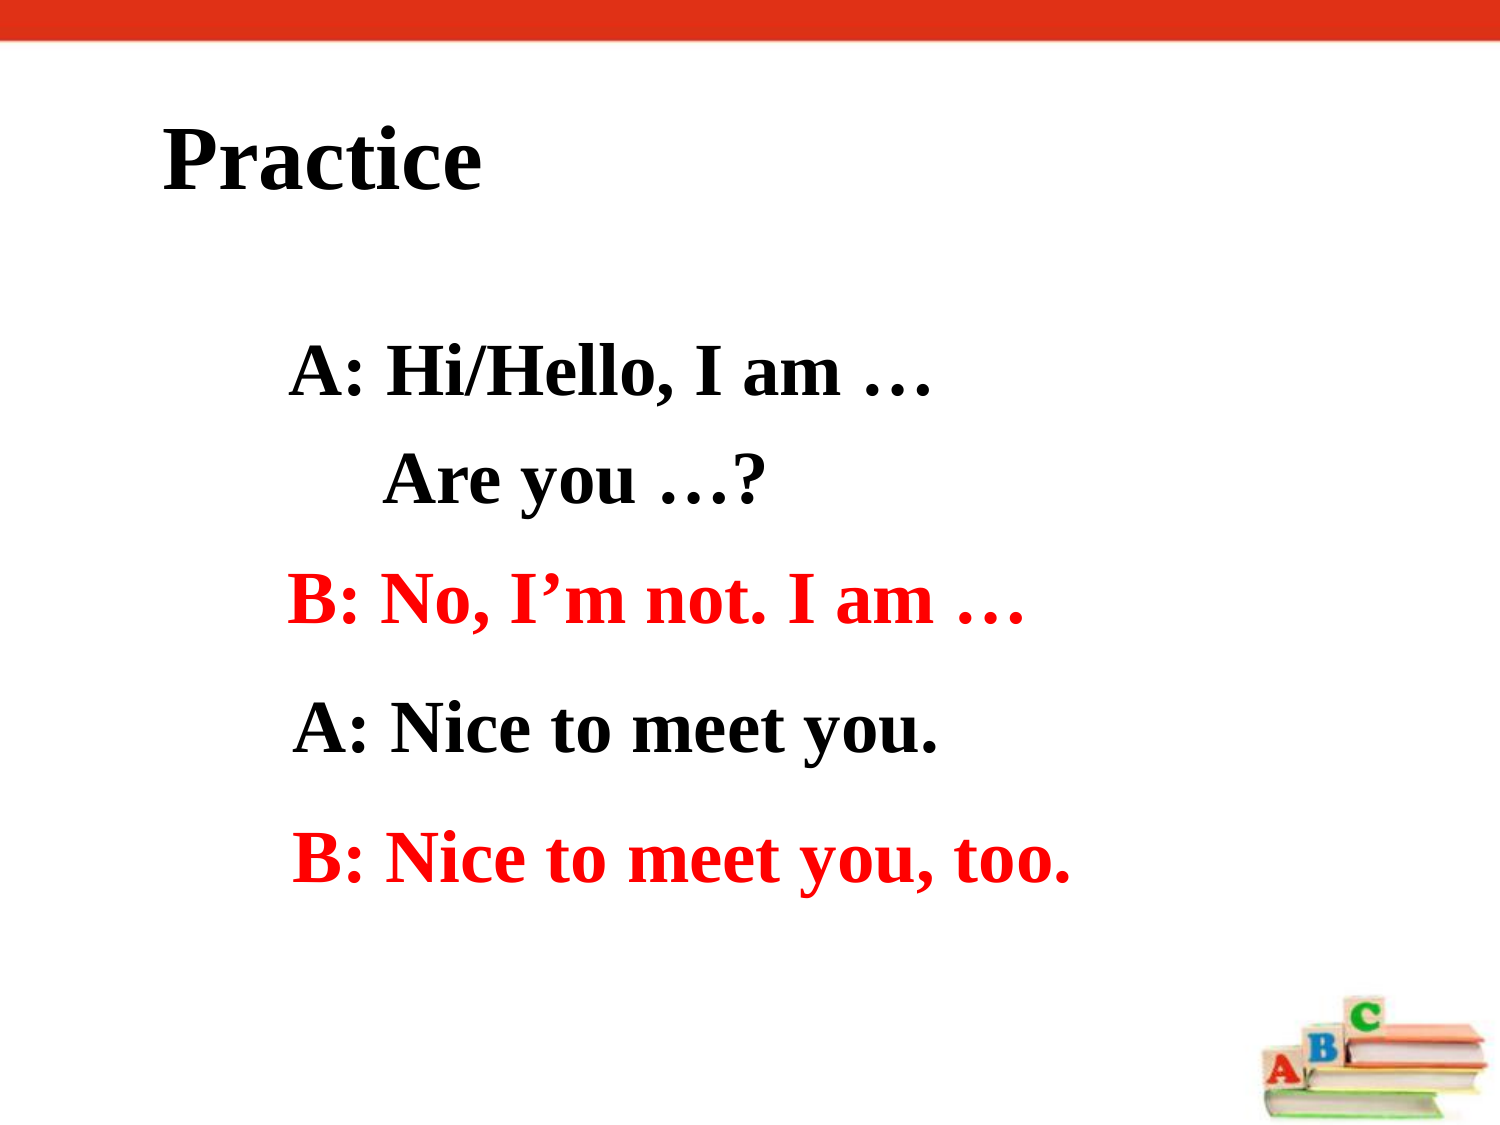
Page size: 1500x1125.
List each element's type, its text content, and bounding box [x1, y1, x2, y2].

text_box B: Nice to meet you, too. [277, 799, 1152, 905]
text_box Practice [147, 90, 499, 215]
text_box B: No, I’m not. I am … [272, 541, 1045, 647]
picture [0, 0, 1500, 1125]
text_box A: Hi/Hello, I am … Are you …? [273, 295, 1223, 527]
text_box A: Nice to meet you. [277, 669, 956, 775]
